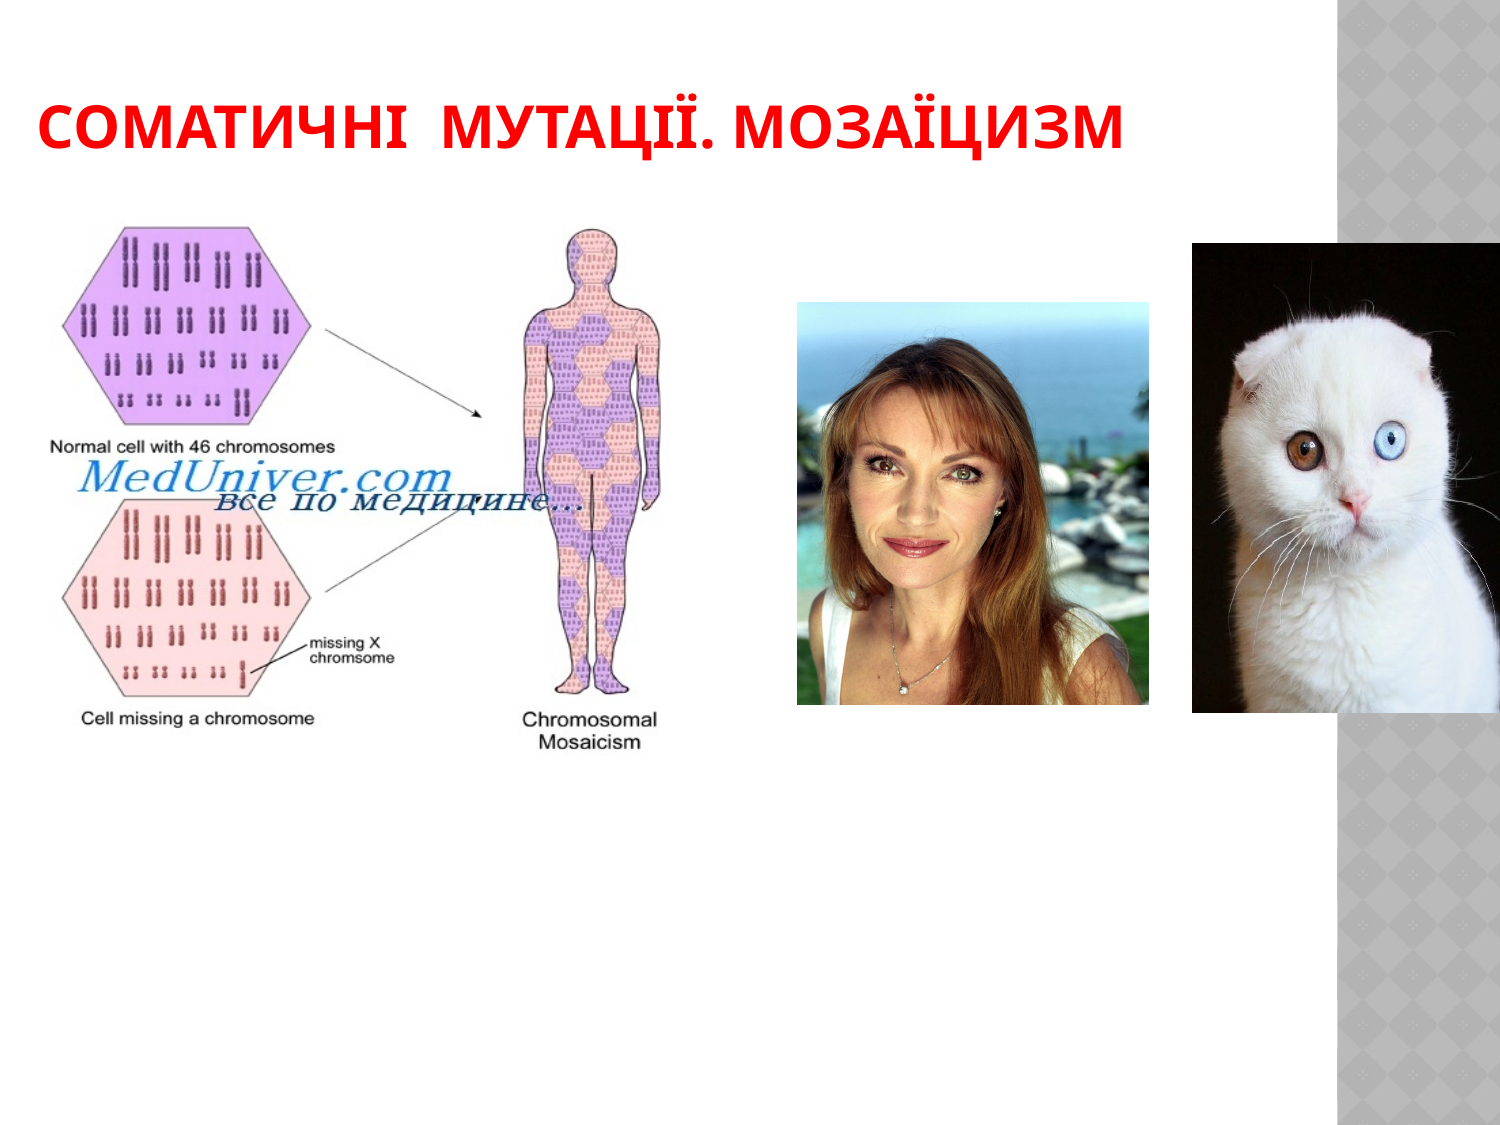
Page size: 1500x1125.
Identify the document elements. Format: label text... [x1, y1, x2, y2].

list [29, 207, 680, 764]
picture [796, 302, 1149, 705]
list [1192, 243, 1500, 713]
title Соматичні мутації. Мозаїцизм [29, 52, 1263, 161]
